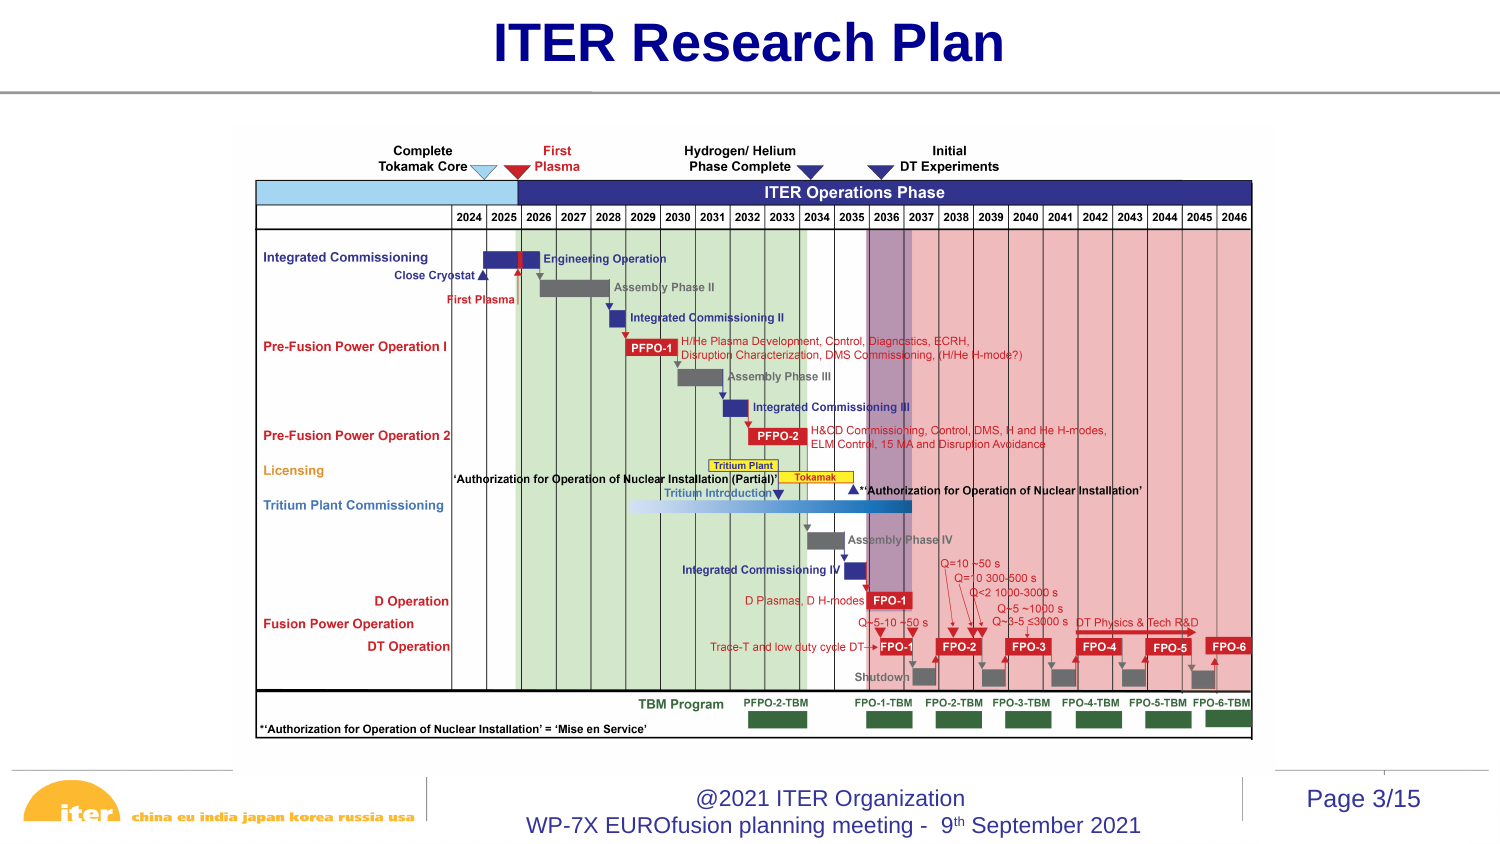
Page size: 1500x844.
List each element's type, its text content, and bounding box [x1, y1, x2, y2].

picture [0, 126, 1500, 844]
text_box ITER Research Plan [0, 0, 1500, 80]
